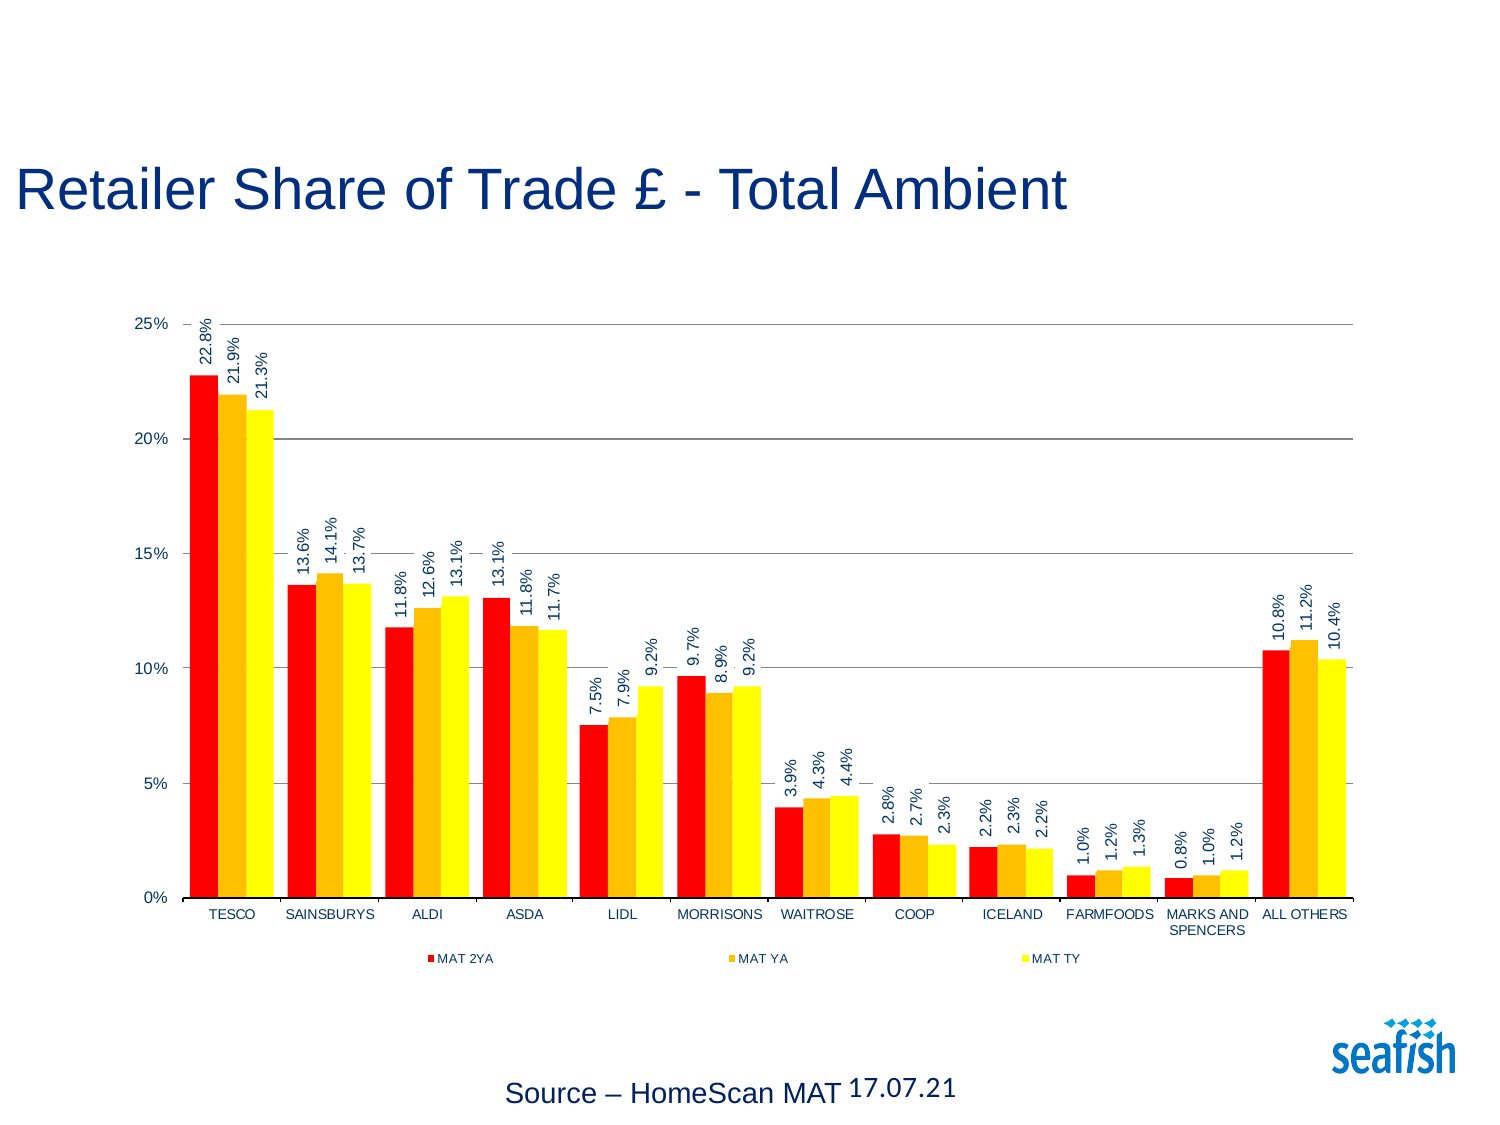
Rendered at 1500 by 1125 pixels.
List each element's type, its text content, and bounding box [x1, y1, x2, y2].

picture [1332, 1018, 1455, 1074]
text_box Retailer Share of Trade £ - Total Ambient [0, 140, 1500, 233]
picture [1407, 1018, 1417, 1022]
picture [841, 1071, 1006, 1113]
text_box Source – HomeScan MAT [0, 1067, 857, 1117]
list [116, 272, 1373, 1043]
